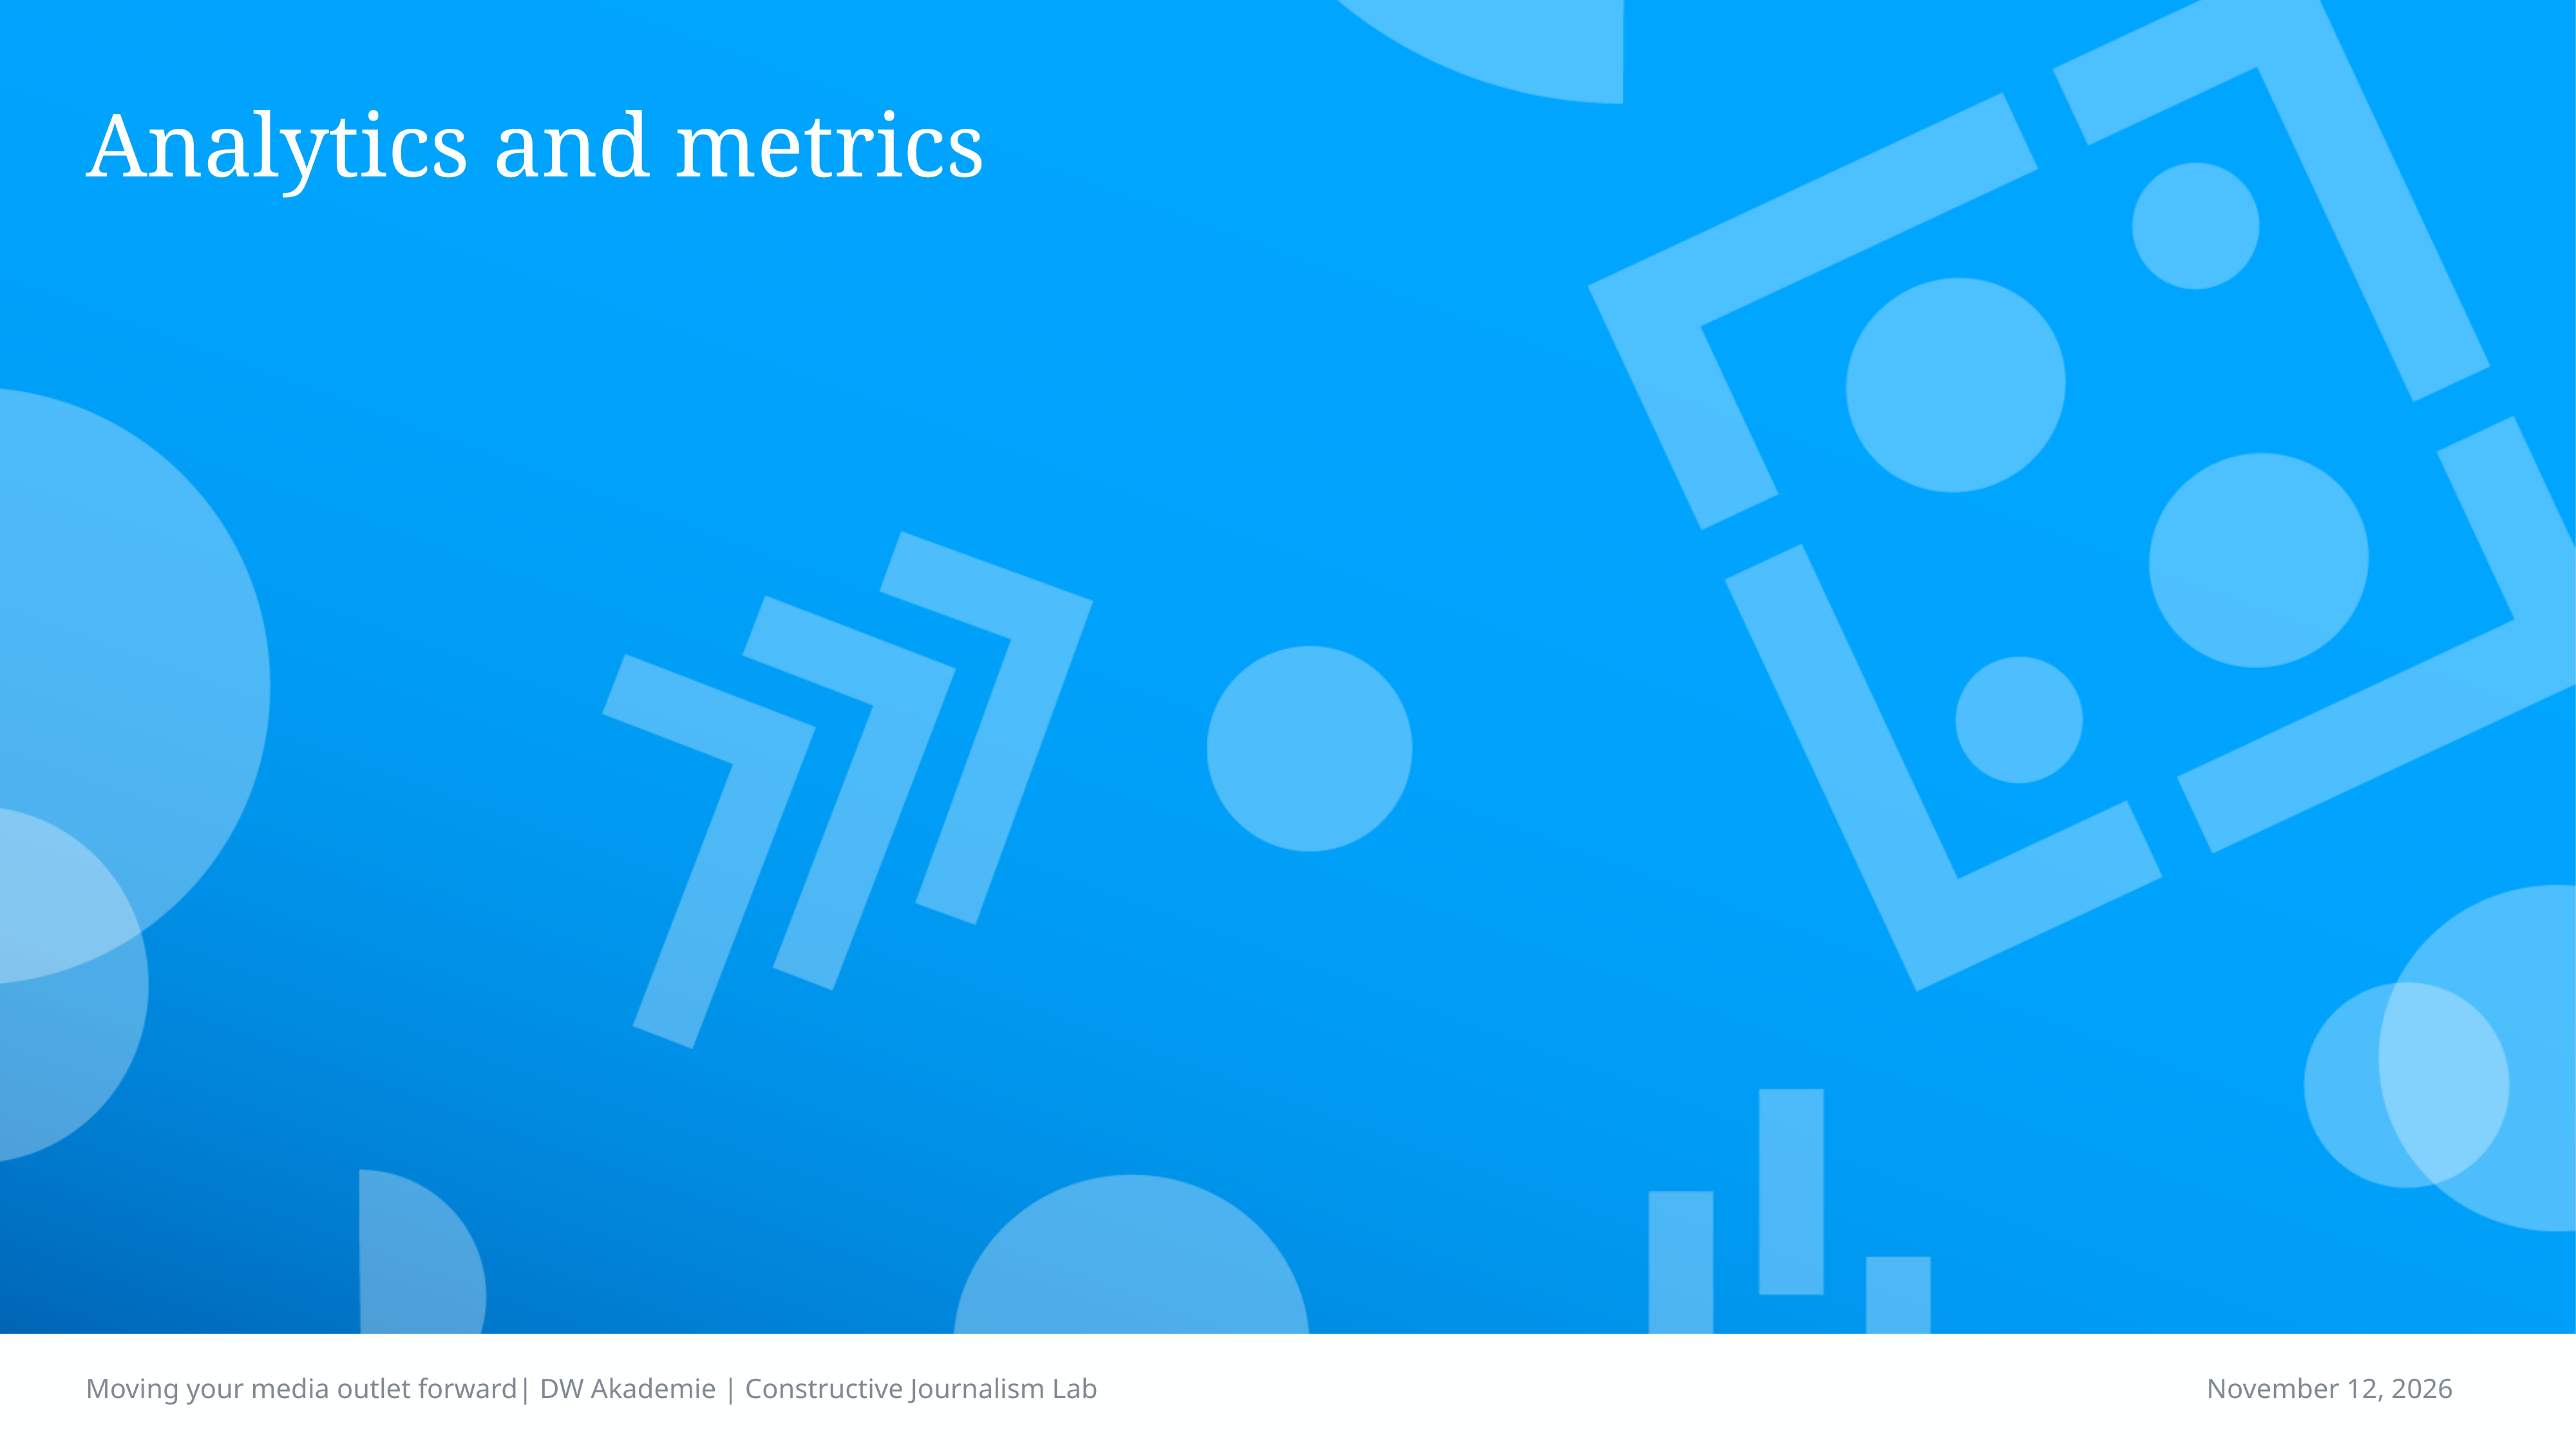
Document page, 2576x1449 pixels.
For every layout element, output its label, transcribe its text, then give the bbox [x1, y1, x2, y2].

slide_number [2006, 1359, 2463, 1421]
picture [0, 0, 2576, 1334]
footer Moving your media outlet forward| DW Akademie | Constructive Journalism Lab [76, 1359, 1584, 1421]
